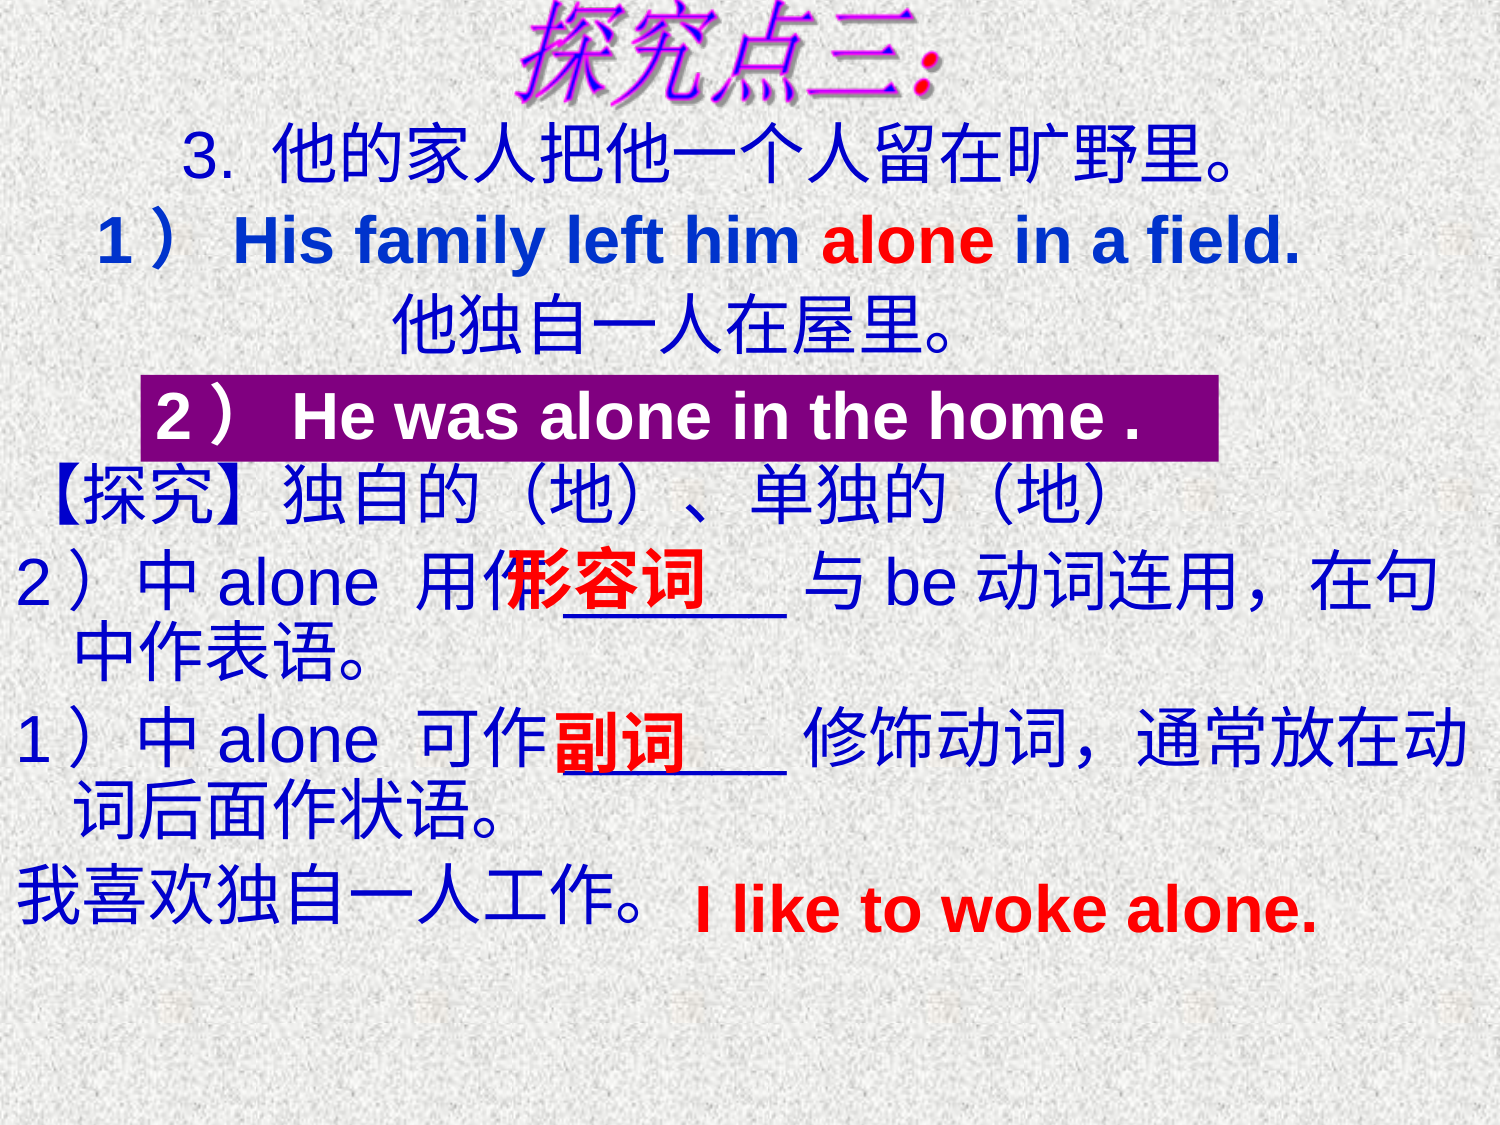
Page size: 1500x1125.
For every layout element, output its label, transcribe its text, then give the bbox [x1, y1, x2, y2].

text_box I like to woke alone. [679, 867, 1336, 954]
text_box 副词 [539, 703, 739, 790]
text_box 1）His family left him alone in a field. [81, 199, 1325, 286]
picture [0, 0, 1500, 113]
list 3. 他的家人把他一个人留在旷野里。 他独自一人在屋里。 【探究】独自的（地）、单独的（地） 2）中alone 用作______与be动词连用，在句中作表语。 1）中alone 可作______修饰动词，通常放在动词后面作状语。 我喜欢独自一人工作。 [0, 113, 1500, 1125]
text_box 2）He was alone in the home . [140, 374, 1219, 462]
text_box 形容词 [492, 538, 739, 626]
